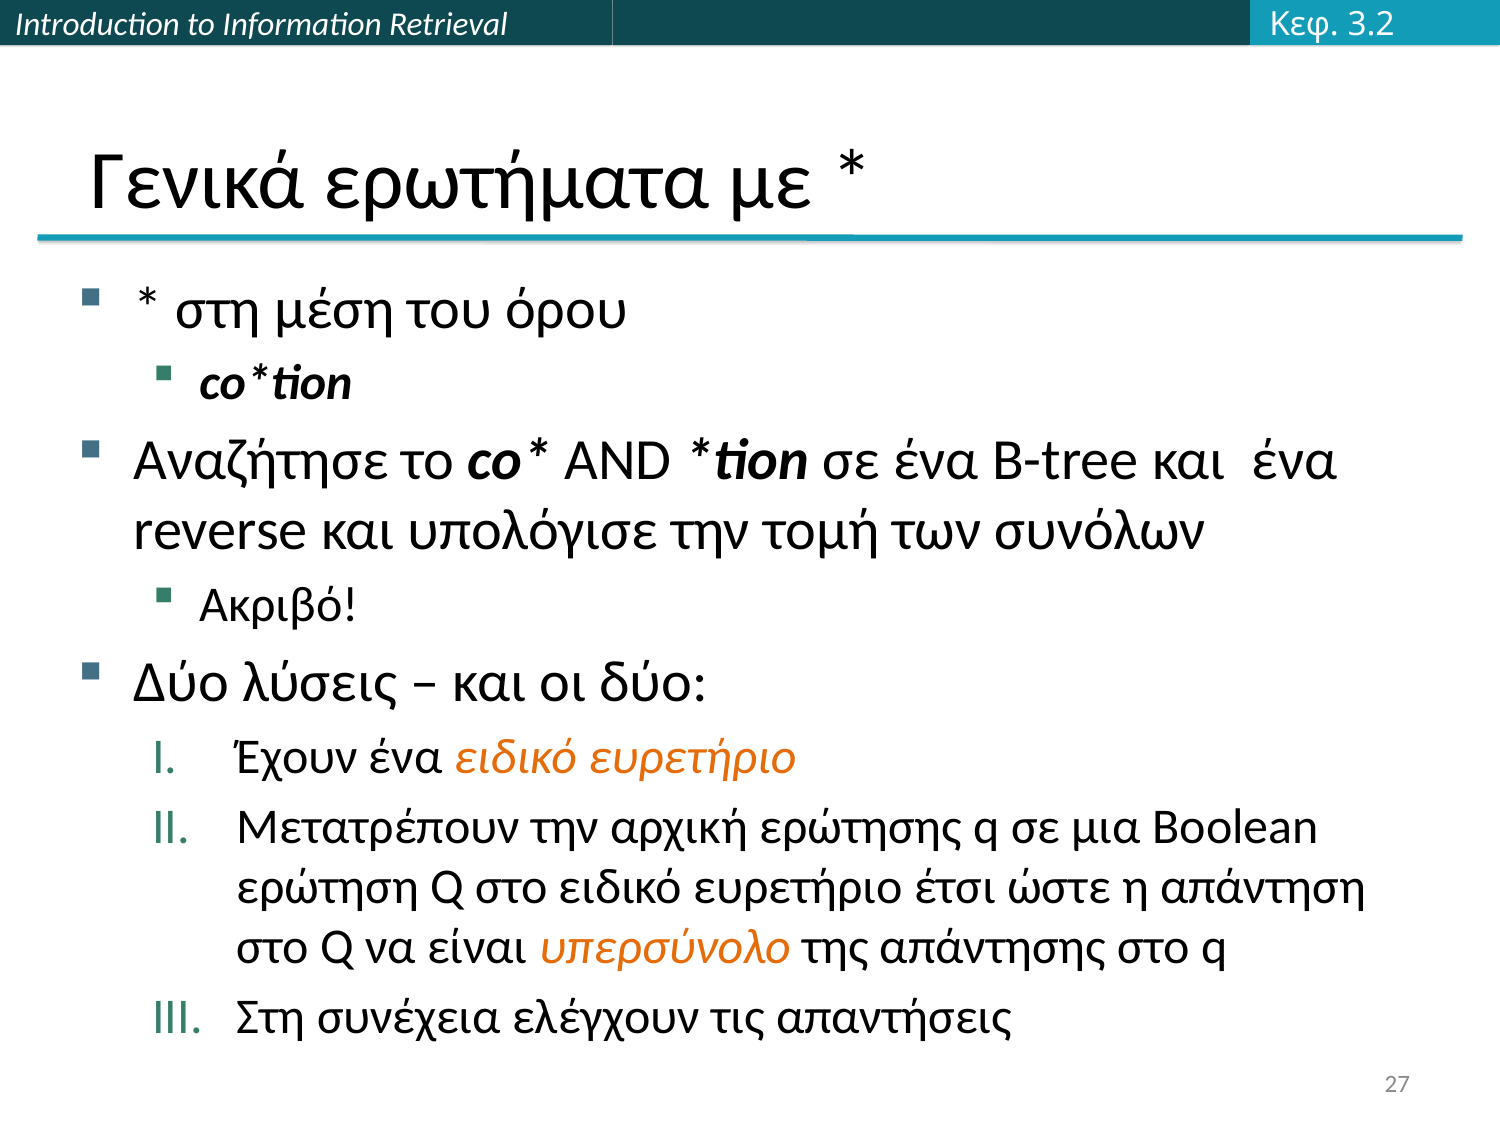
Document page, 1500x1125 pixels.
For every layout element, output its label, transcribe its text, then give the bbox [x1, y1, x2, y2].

text_box Κεφ. 3.2 [1254, 0, 1410, 50]
title Γενικά ερωτήματα με * [74, 44, 1426, 233]
slide_number 27 [1074, 1062, 1425, 1103]
list * στη μέση του όρου co*tion Αναζήτησε το co* AND *tion σε ένα B-tree και ένα reverse και υπολόγισε την τομή των συνόλων Ακριβό! Δύο λύσεις – και οι δύο: Έχουν ένα ειδικό ευρετήριο Μετατρέπουν την αρχική ερώτησης q σε μια Boolean ερώτηση Q στο ειδικό ευρετήριο έτσι ώστε η απάντηση στο Q να είναι υπερσύνολο της απάντησης στο q Στη συνέχεια ελέγχουν τις απαντήσεις [62, 262, 1463, 1088]
